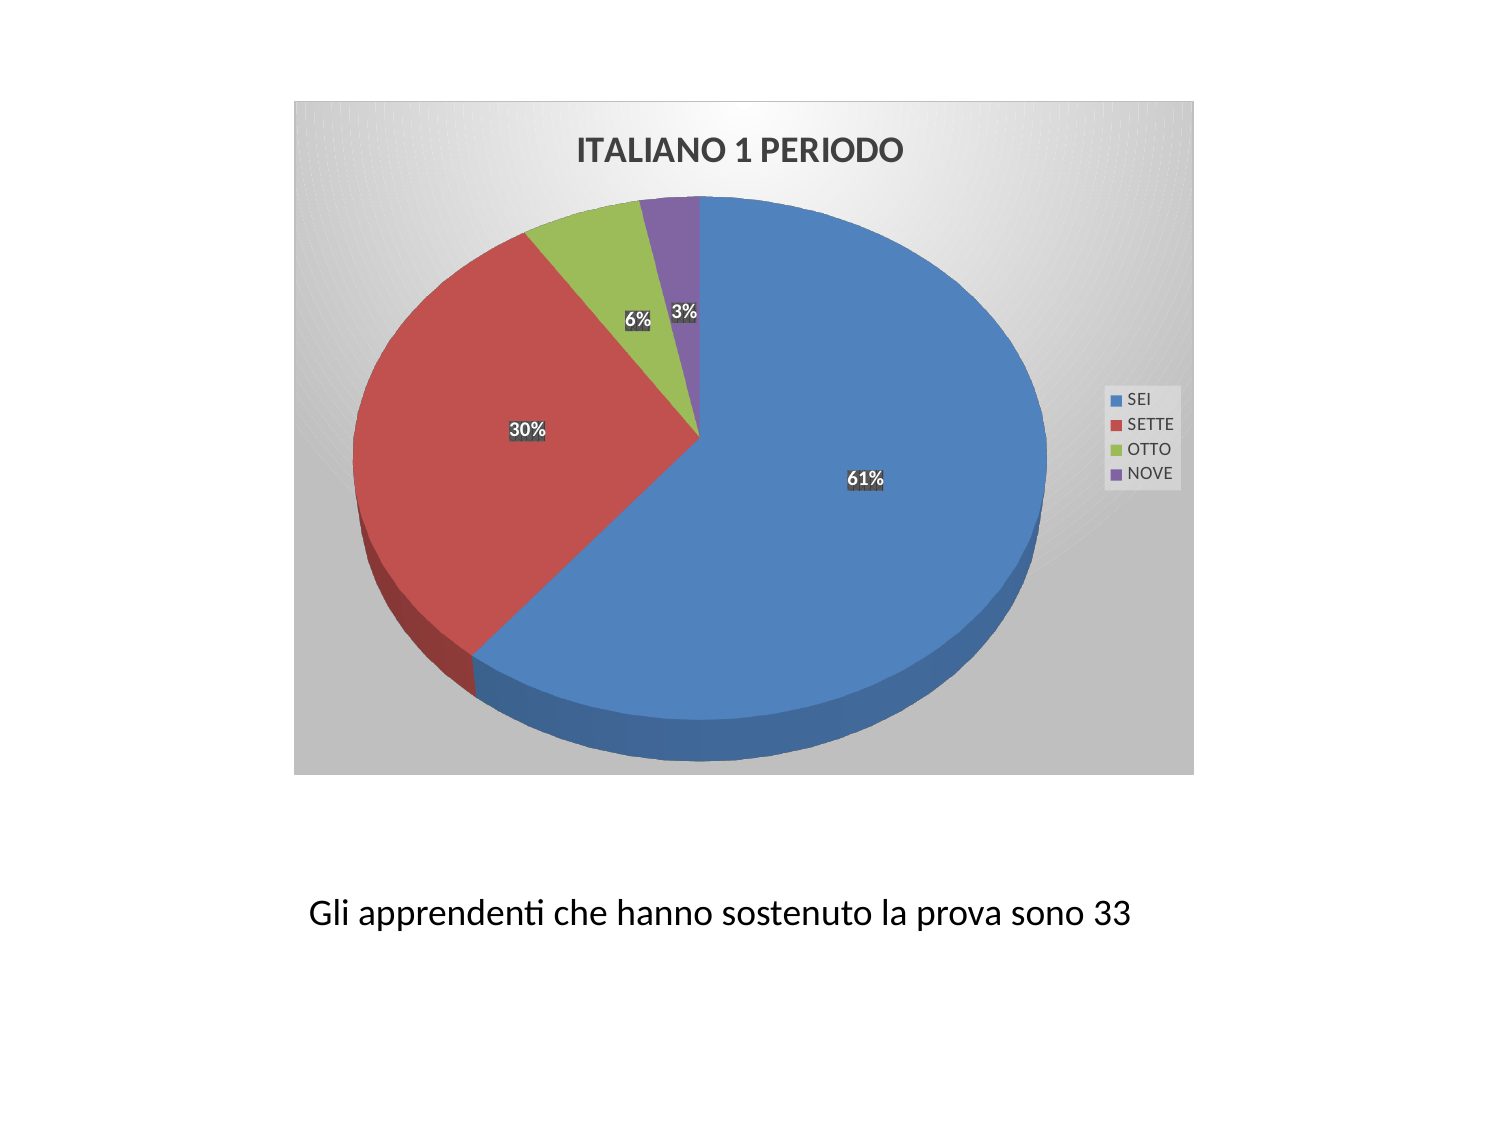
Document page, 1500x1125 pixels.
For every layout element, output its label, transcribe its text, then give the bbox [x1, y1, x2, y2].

list Gli apprendenti che hanno sostenuto la prova sono 33 [294, 880, 1194, 1013]
chart [293, 100, 1195, 776]
